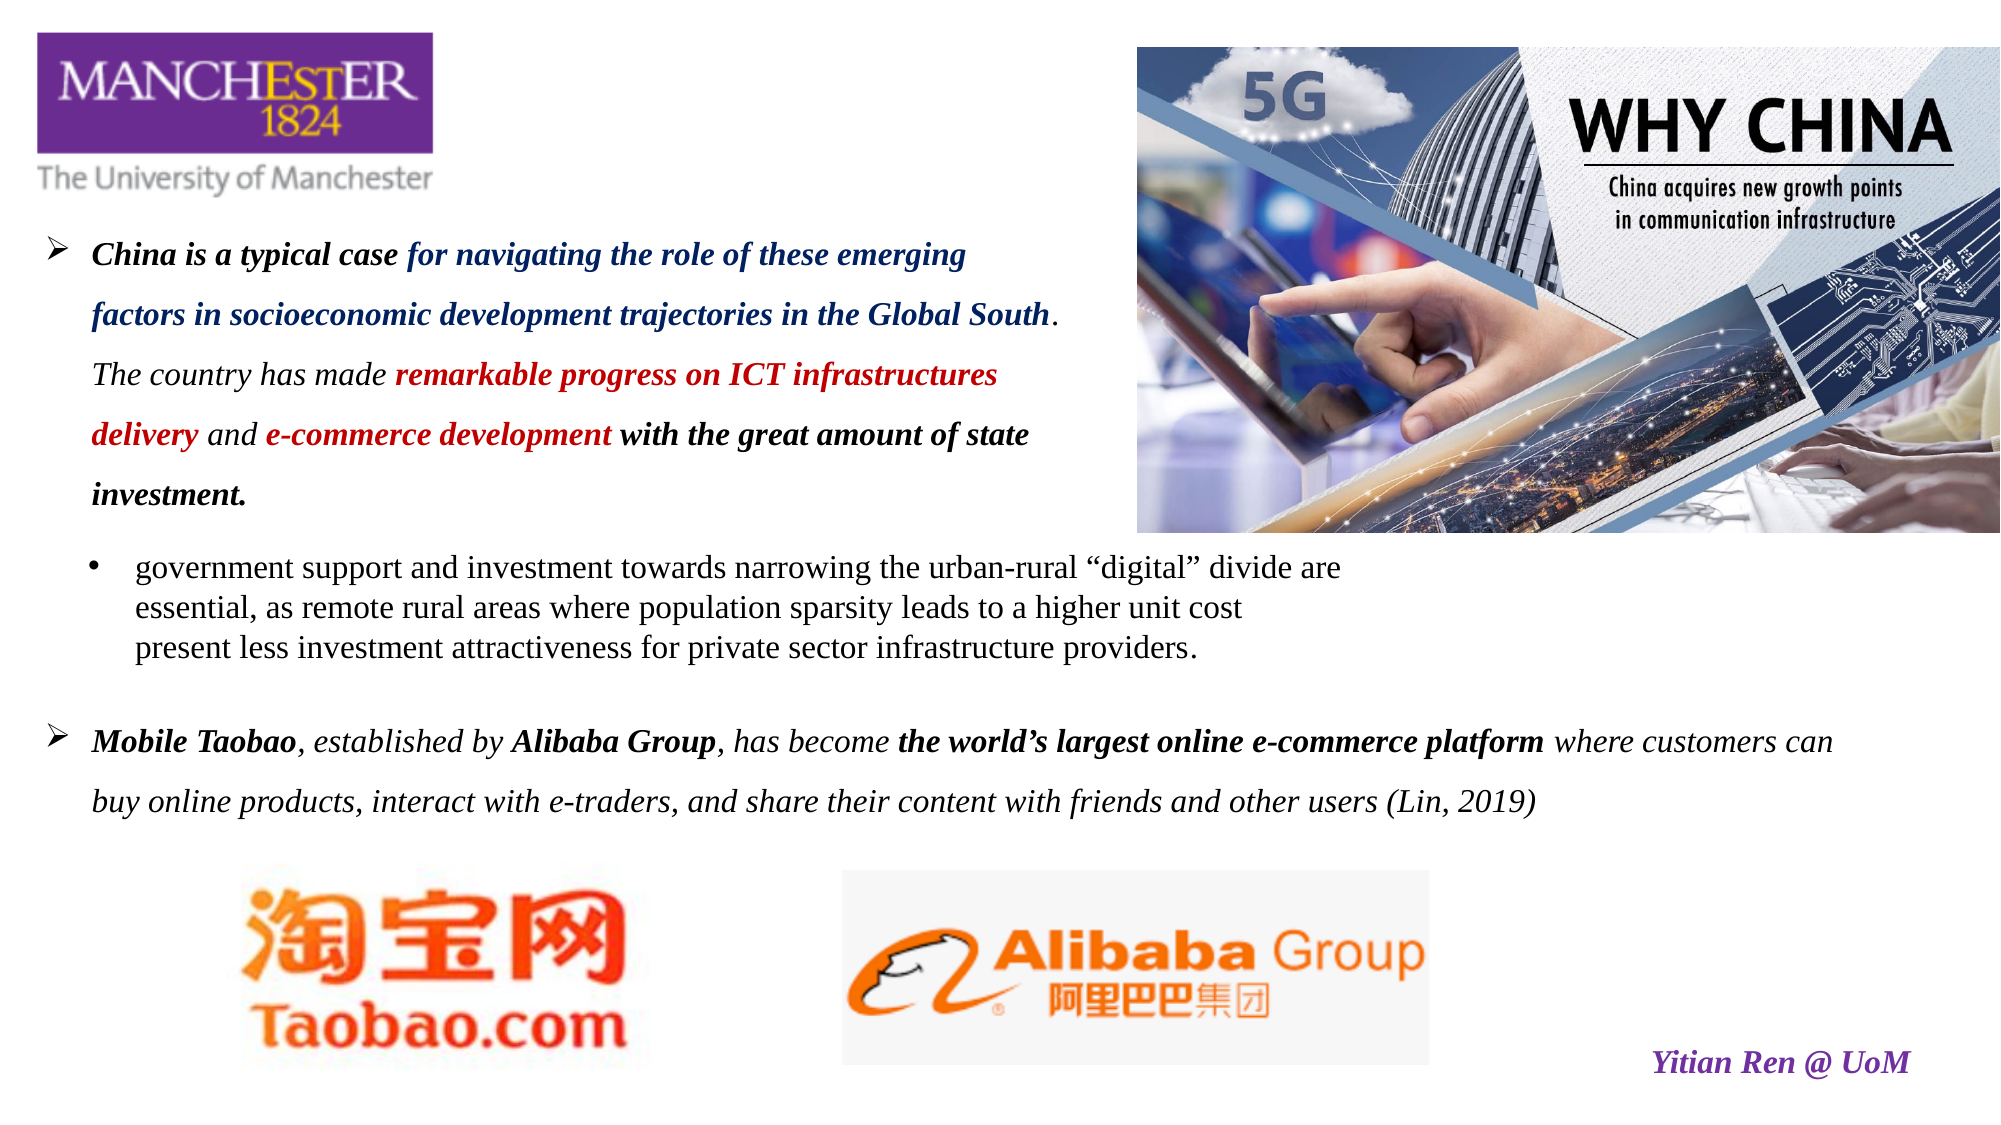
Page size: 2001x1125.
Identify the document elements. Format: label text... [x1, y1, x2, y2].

picture [842, 870, 1430, 1065]
picture [0, 0, 477, 248]
picture [184, 846, 688, 1089]
text_box China is a typical case for navigating the role of these emerging factors in socioeconomic development trajectories in the Global South. The country has made remarkable progress on ICT infrastructures delivery and e-commerce development with the great amount of state investment. [30, 205, 1077, 520]
picture [1137, 47, 2000, 533]
text_box government support and investment towards narrowing the urban-rural “digital” divide are essential, as remote rural areas where population sparsity leads to a higher unit cost present less investment attractiveness for private sector infrastructure providers. [73, 537, 1360, 673]
text_box Yitian Ren @ UoM [1050, 1032, 1926, 1088]
text_box Mobile Taobao, established by Alibaba Group, has become the world’s largest online e-commerce platform where customers can buy online products, interact with e-traders, and share their content with friends and other users (Lin, 2019) [30, 692, 1902, 827]
